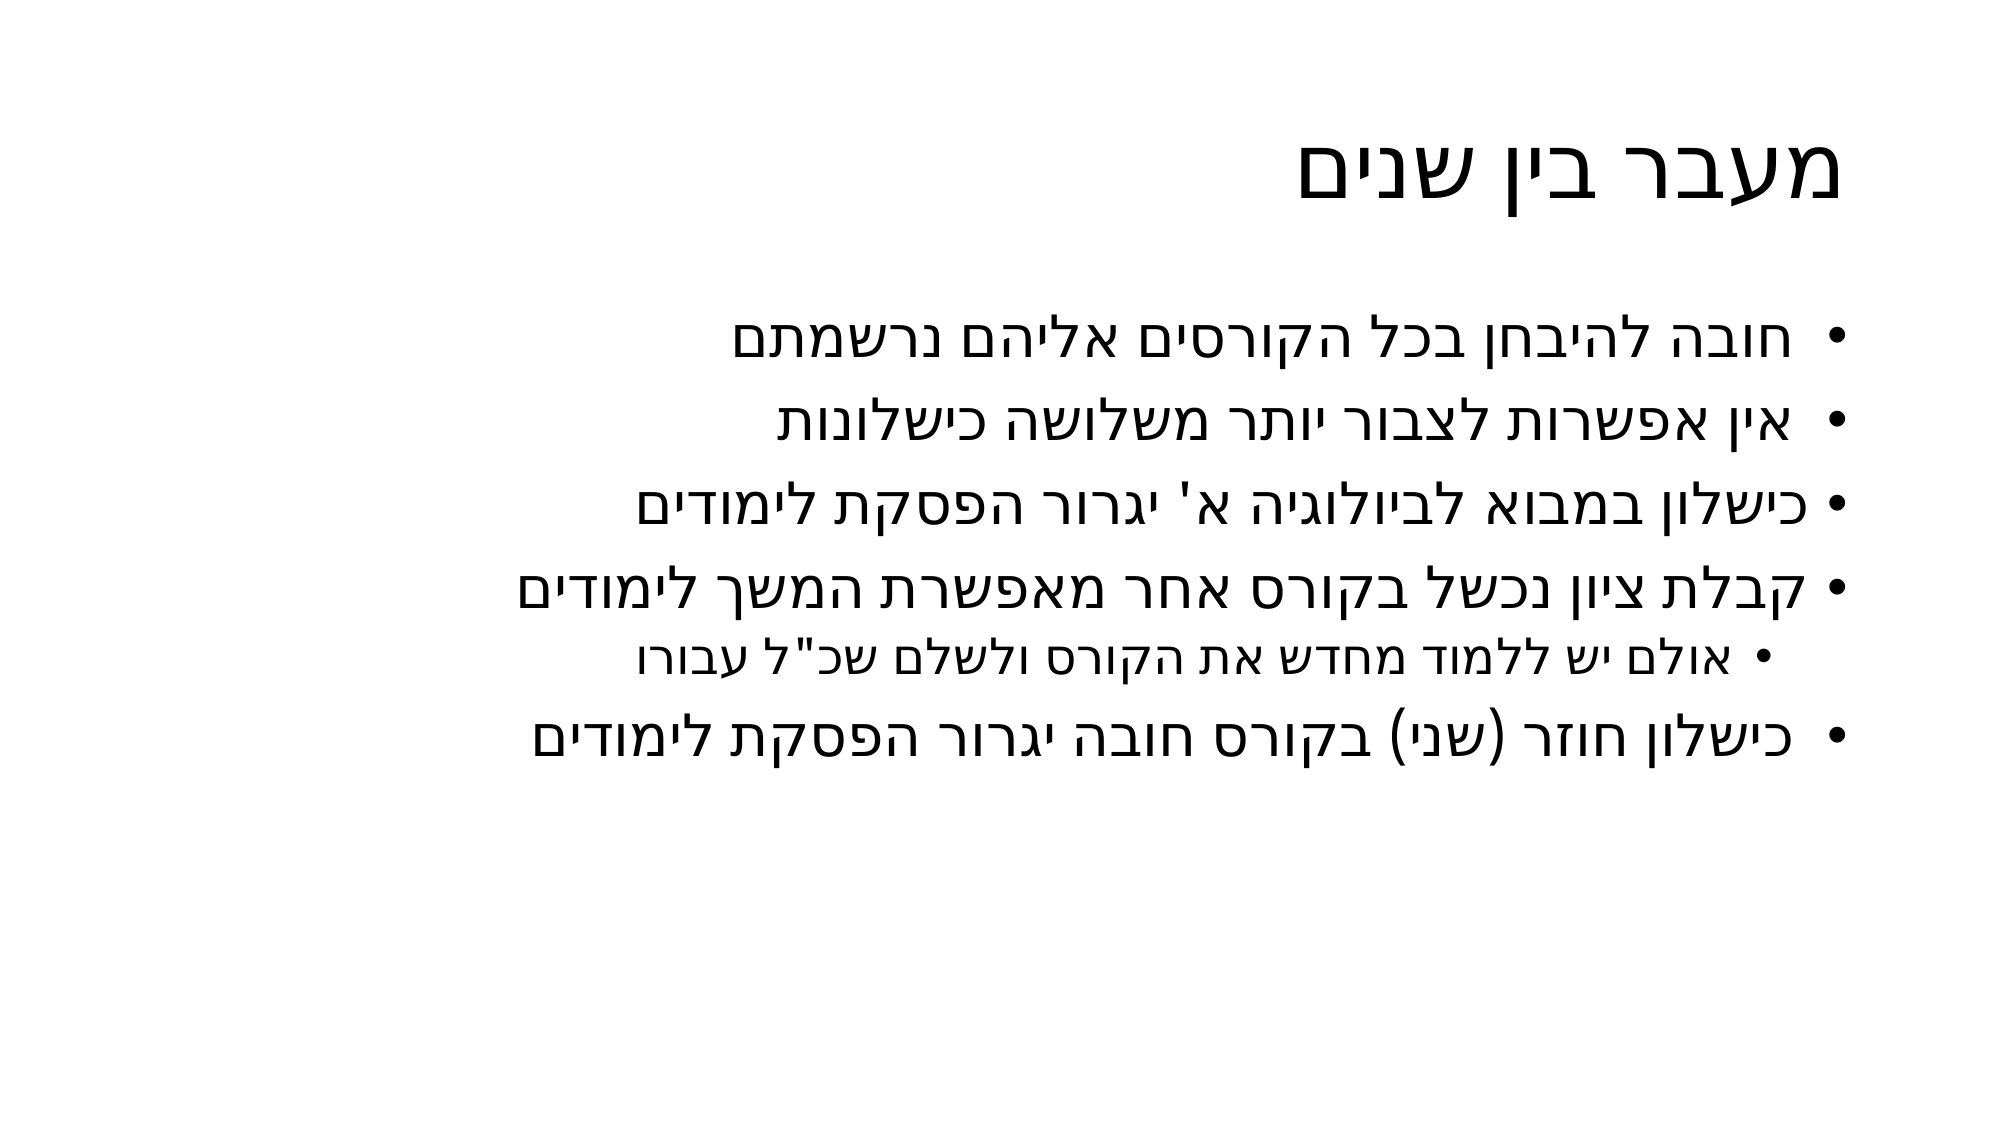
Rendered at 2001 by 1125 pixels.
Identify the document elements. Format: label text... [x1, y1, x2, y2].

title מעבר בין שנים [137, 59, 1863, 278]
list חובה להיבחן בכל הקורסים אליהם נרשמתם אין אפשרות לצבור יותר משלושה כישלונות כישלון במבוא לביולוגיה א' יגרור הפסקת לימודים קבלת ציון נכשל בקורס אחר מאפשרת המשך לימודים אולם יש ללמוד מחדש את הקורס ולשלם שכ"ל עבורו כישלון חוזר (שני) בקורס חובה יגרור הפסקת לימודים [137, 299, 1863, 1014]
